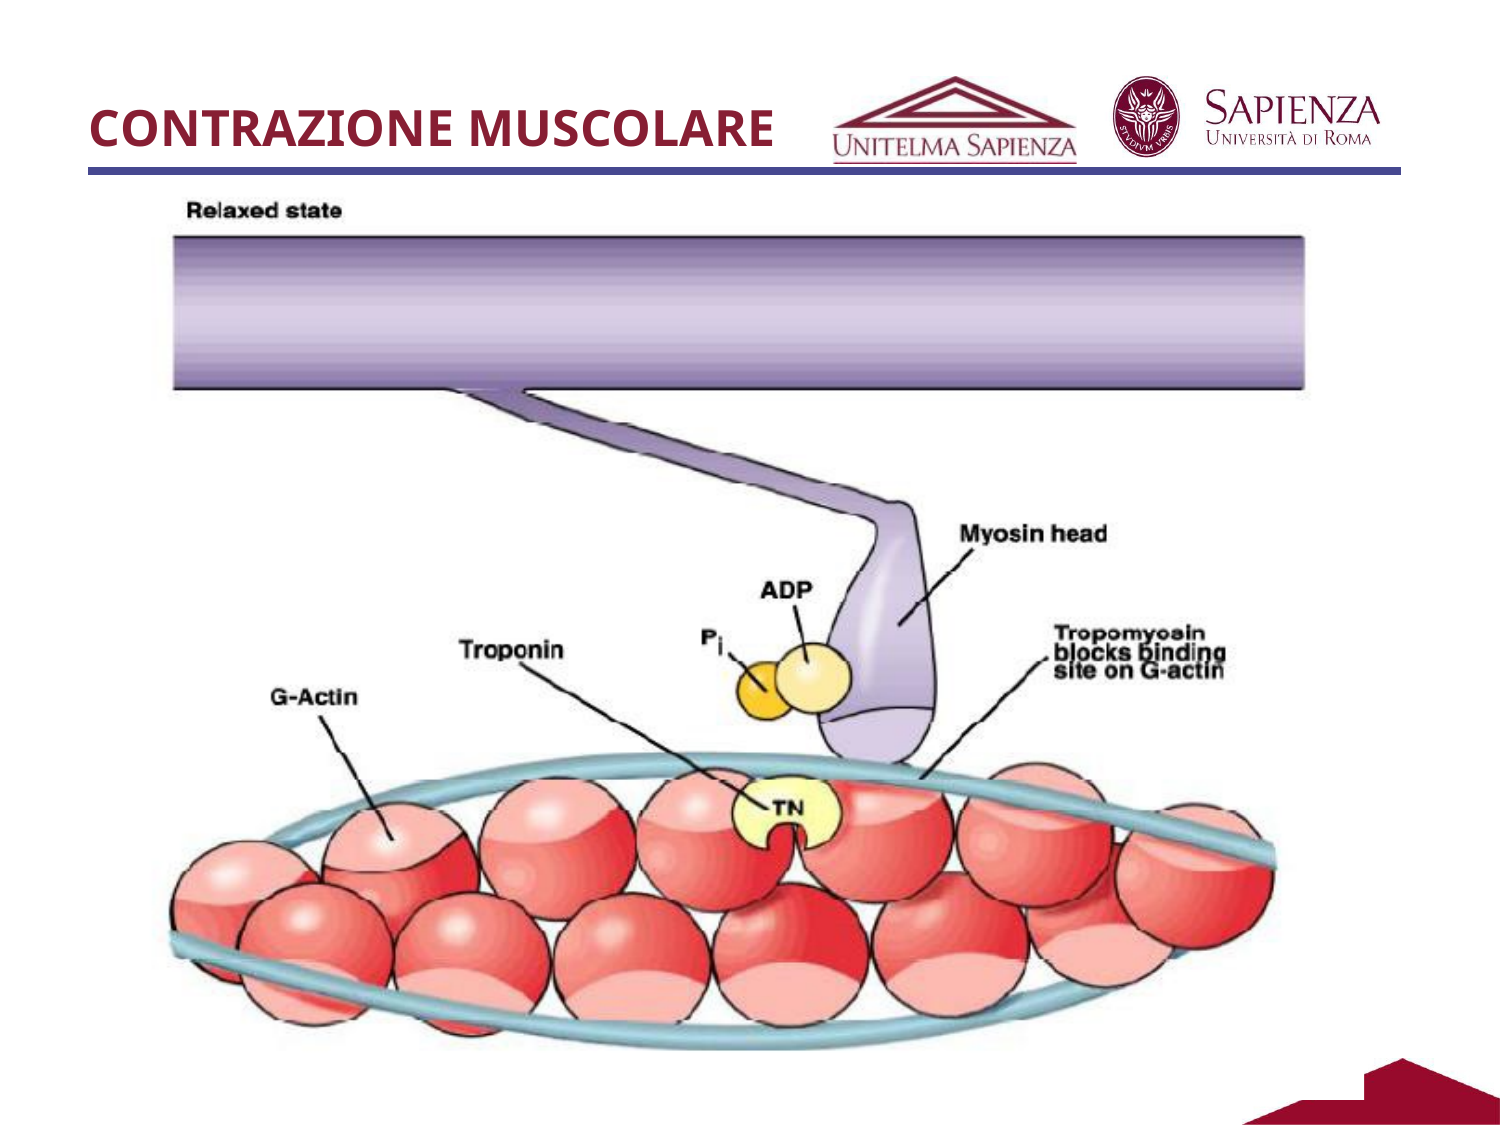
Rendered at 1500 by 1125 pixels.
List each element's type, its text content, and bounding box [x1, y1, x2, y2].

title CONTRAZIONE MUSCOLARE [74, 54, 1426, 284]
text_box [123, 284, 1365, 1100]
picture [1241, 1058, 1500, 1125]
